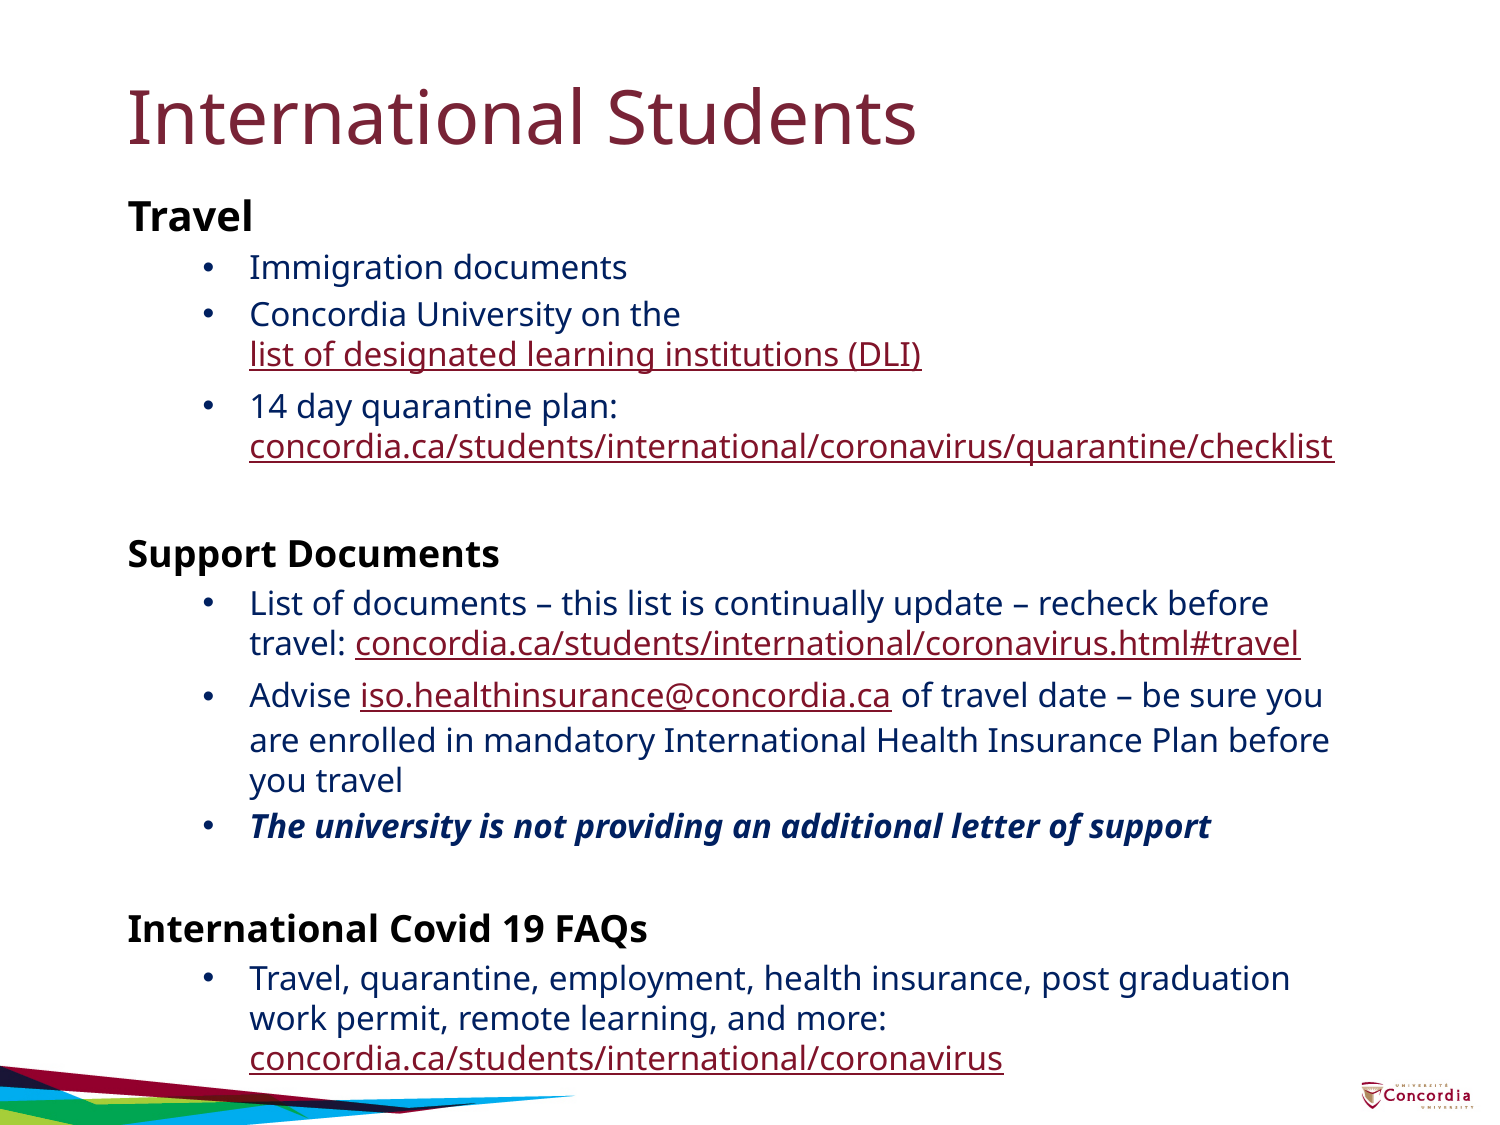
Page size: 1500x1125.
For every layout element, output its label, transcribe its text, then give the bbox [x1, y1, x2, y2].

picture [0, 0, 1500, 1125]
title International Students [112, 62, 1388, 250]
list Travel Immigration documents Concordia University on the list of designated learning institutions (DLI) 14 day quarantine plan: concordia.ca/students/international/coronavirus/quarantine/checklist Support Documents List of documents – this list is continually update – recheck before travel: concordia.ca/students/international/coronavirus.html#travel Advise iso.healthinsurance@concordia.ca of travel date – be sure you are enrolled in mandatory International Health Insurance Plan before you travel The university is not providing an additional letter of support International Covid 19 FAQs Travel, quarantine, employment, health insurance, post graduation work permit, remote learning, and more: concordia.ca/students/international/coronavirus [112, 182, 1361, 1049]
